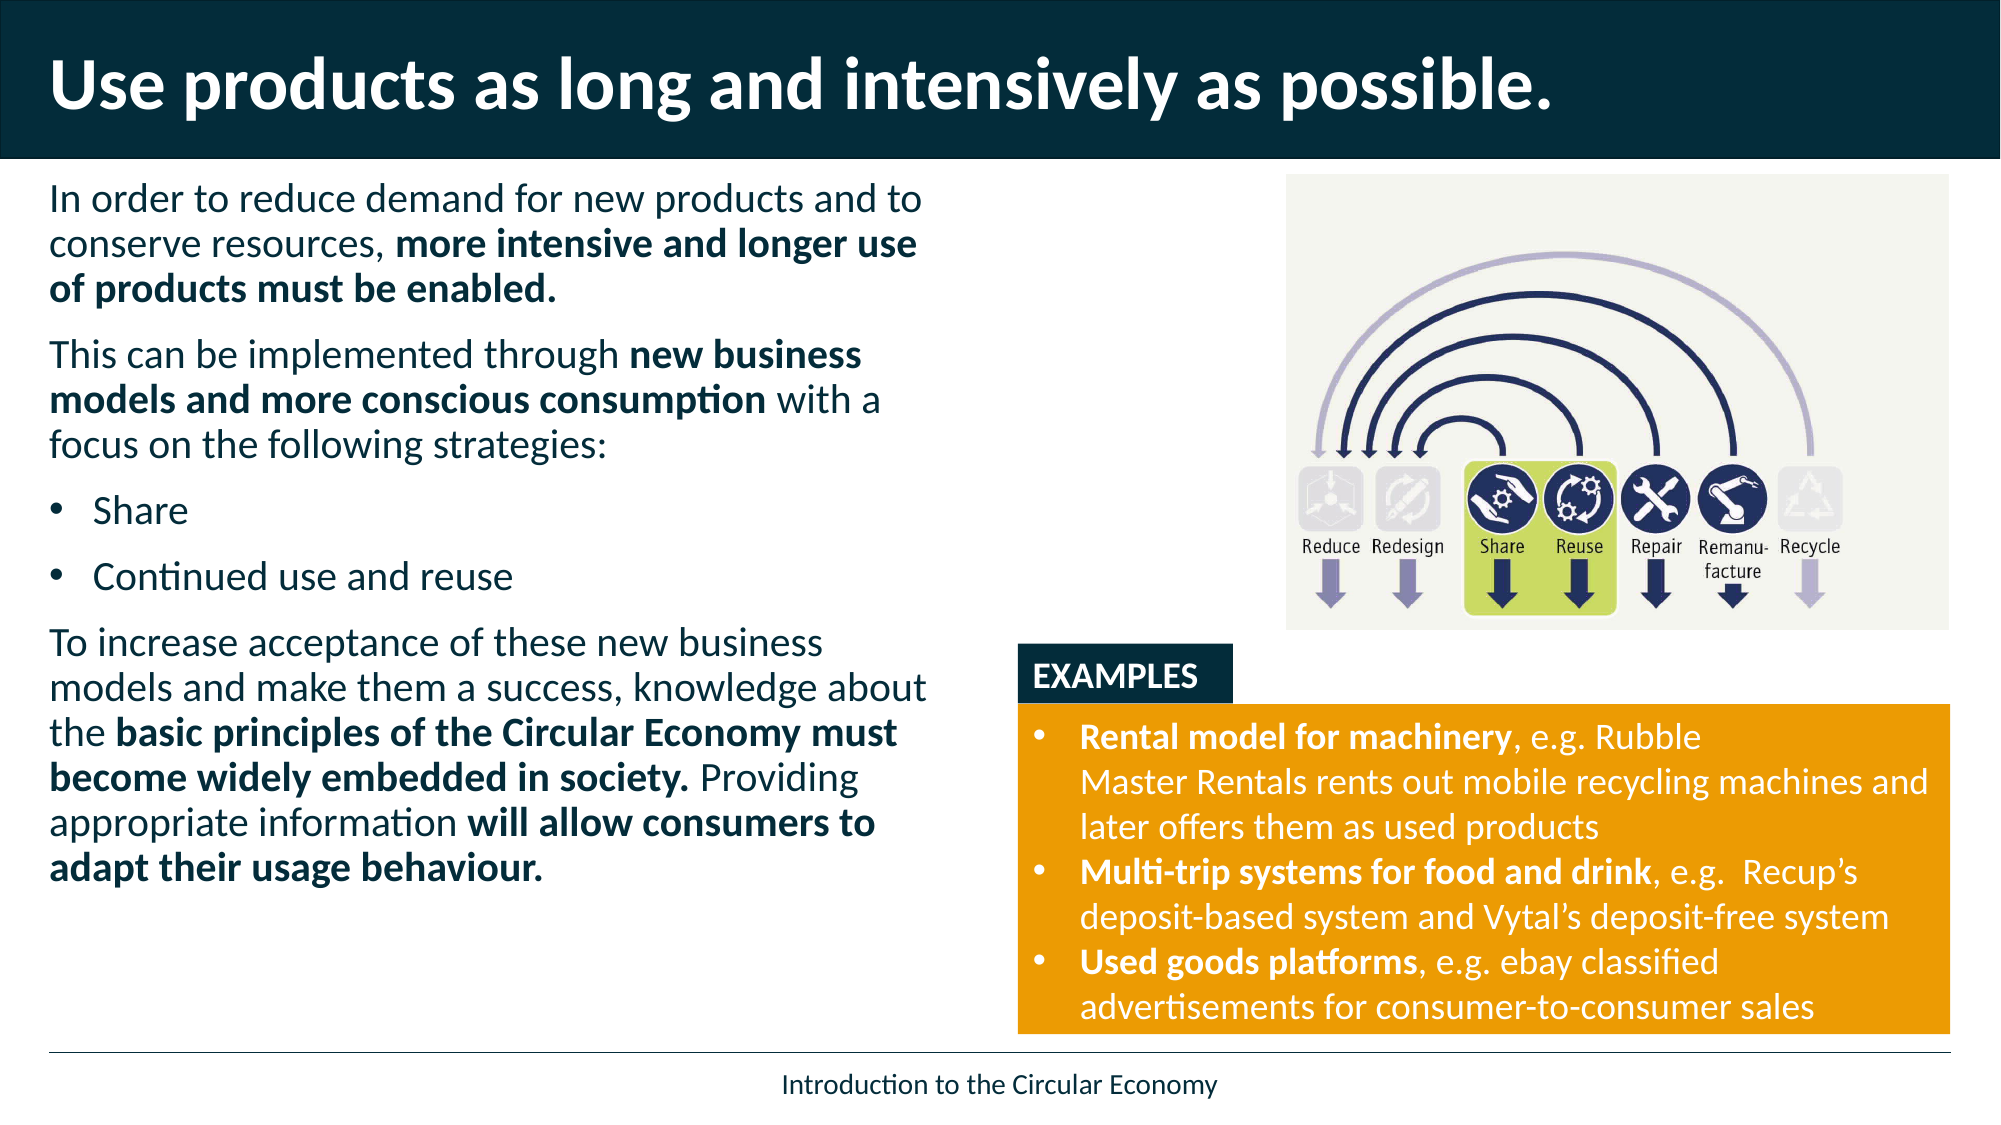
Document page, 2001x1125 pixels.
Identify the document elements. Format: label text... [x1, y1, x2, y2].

picture [1286, 174, 1949, 630]
title Use products as long and intensively as possible. [49, 44, 1951, 158]
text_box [1017, 643, 1951, 1038]
footer Introduction to the Circular Economy [662, 1052, 1338, 1113]
list In order to reduce demand for new products and to conserve resources, more intensive and longer use of products must be enabled. This can be implemented through new business models and more conscious consumption with a focus on the following strategies: Share Continued use and reuse To increase acceptance of these new business models and make them a success, knowledge about the basic principles of the Circular Economy must become widely embedded in society. Providing appropriate information will allow consumers to adapt their usage behaviour. [49, 176, 957, 1035]
